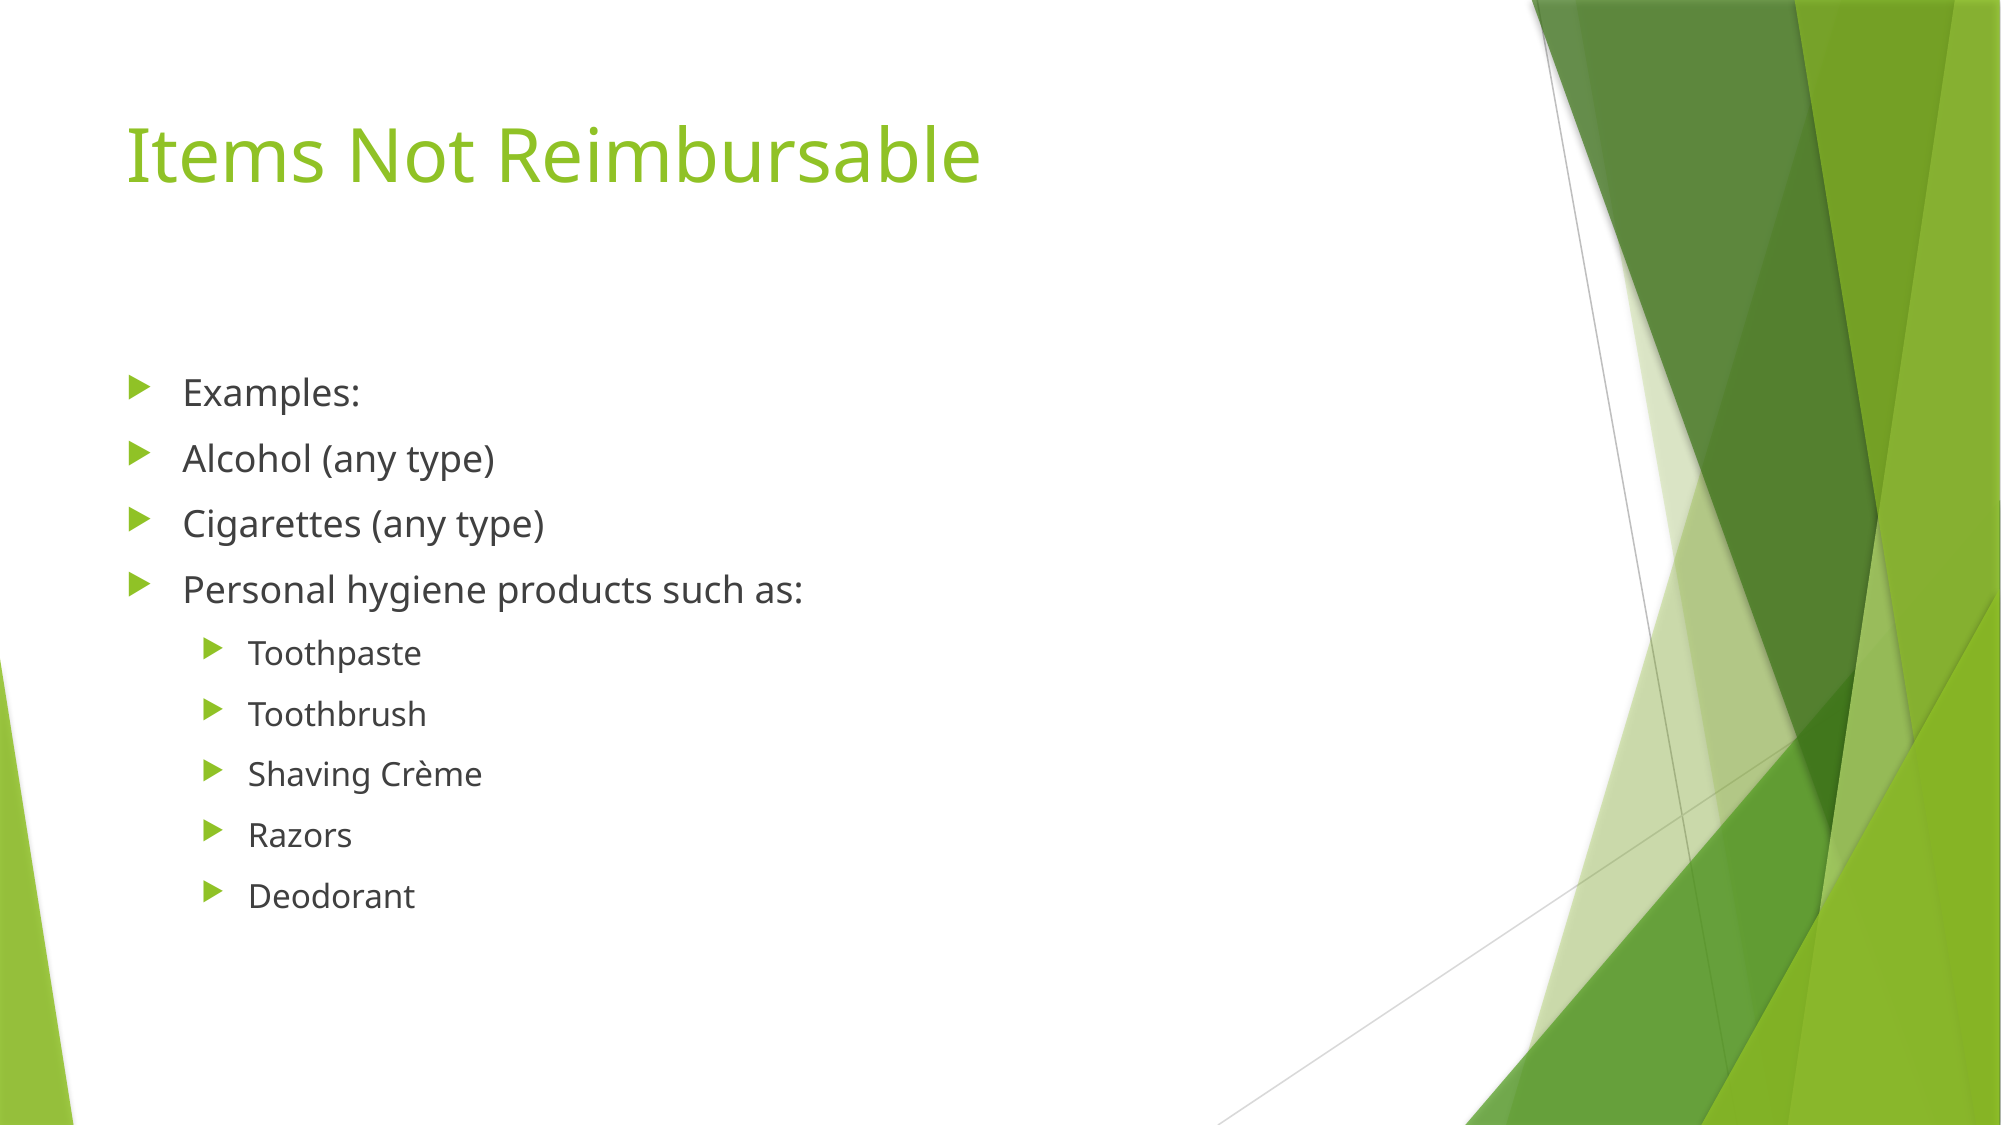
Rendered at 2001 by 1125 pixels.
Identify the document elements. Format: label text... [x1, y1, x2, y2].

list Examples: Alcohol (any type) Cigarettes (any type) Personal hygiene products such as: Toothpaste Toothbrush Shaving Crème Razors Deodorant [111, 361, 1522, 998]
title Items Not Reimbursable [111, 99, 1522, 317]
